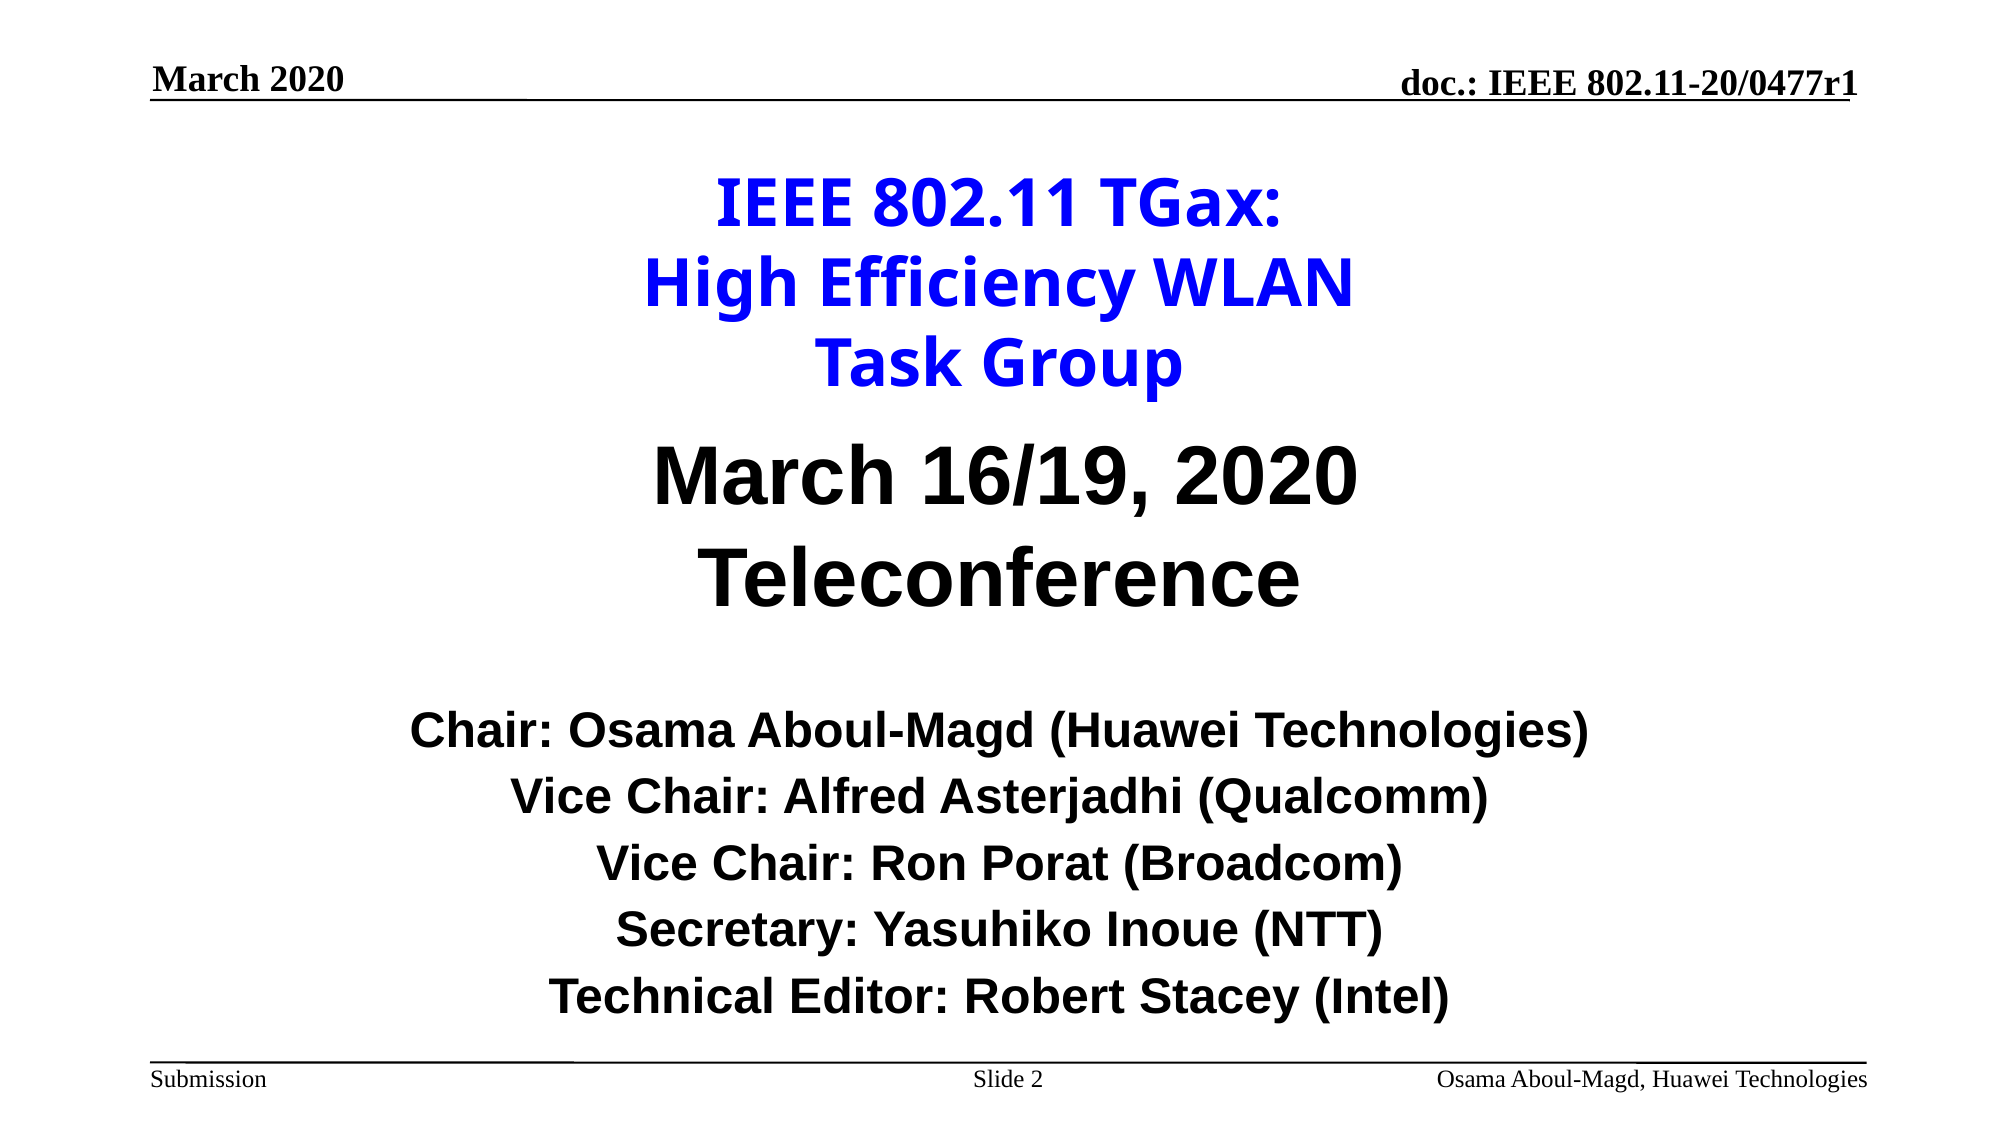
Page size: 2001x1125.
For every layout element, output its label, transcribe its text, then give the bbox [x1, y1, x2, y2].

footer Osama Aboul-Magd, Huawei Technologies [1171, 1061, 1869, 1093]
slide_number Slide 2 [950, 1061, 1067, 1123]
list March 16/19, 2020 Teleconference Chair: Osama Aboul-Magd (Huawei Technologies) Vice Chair: Alfred Asterjadhi (Qualcomm) Vice Chair: Ron Porat (Broadcom) Secretary: Yasuhiko Inoue (NTT) Technical Editor: Robert Stacey (Intel) [362, 424, 1638, 913]
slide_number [152, 54, 563, 100]
title IEEE 802.11 TGax: High Efficiency WLAN Task Group [149, 112, 1850, 288]
